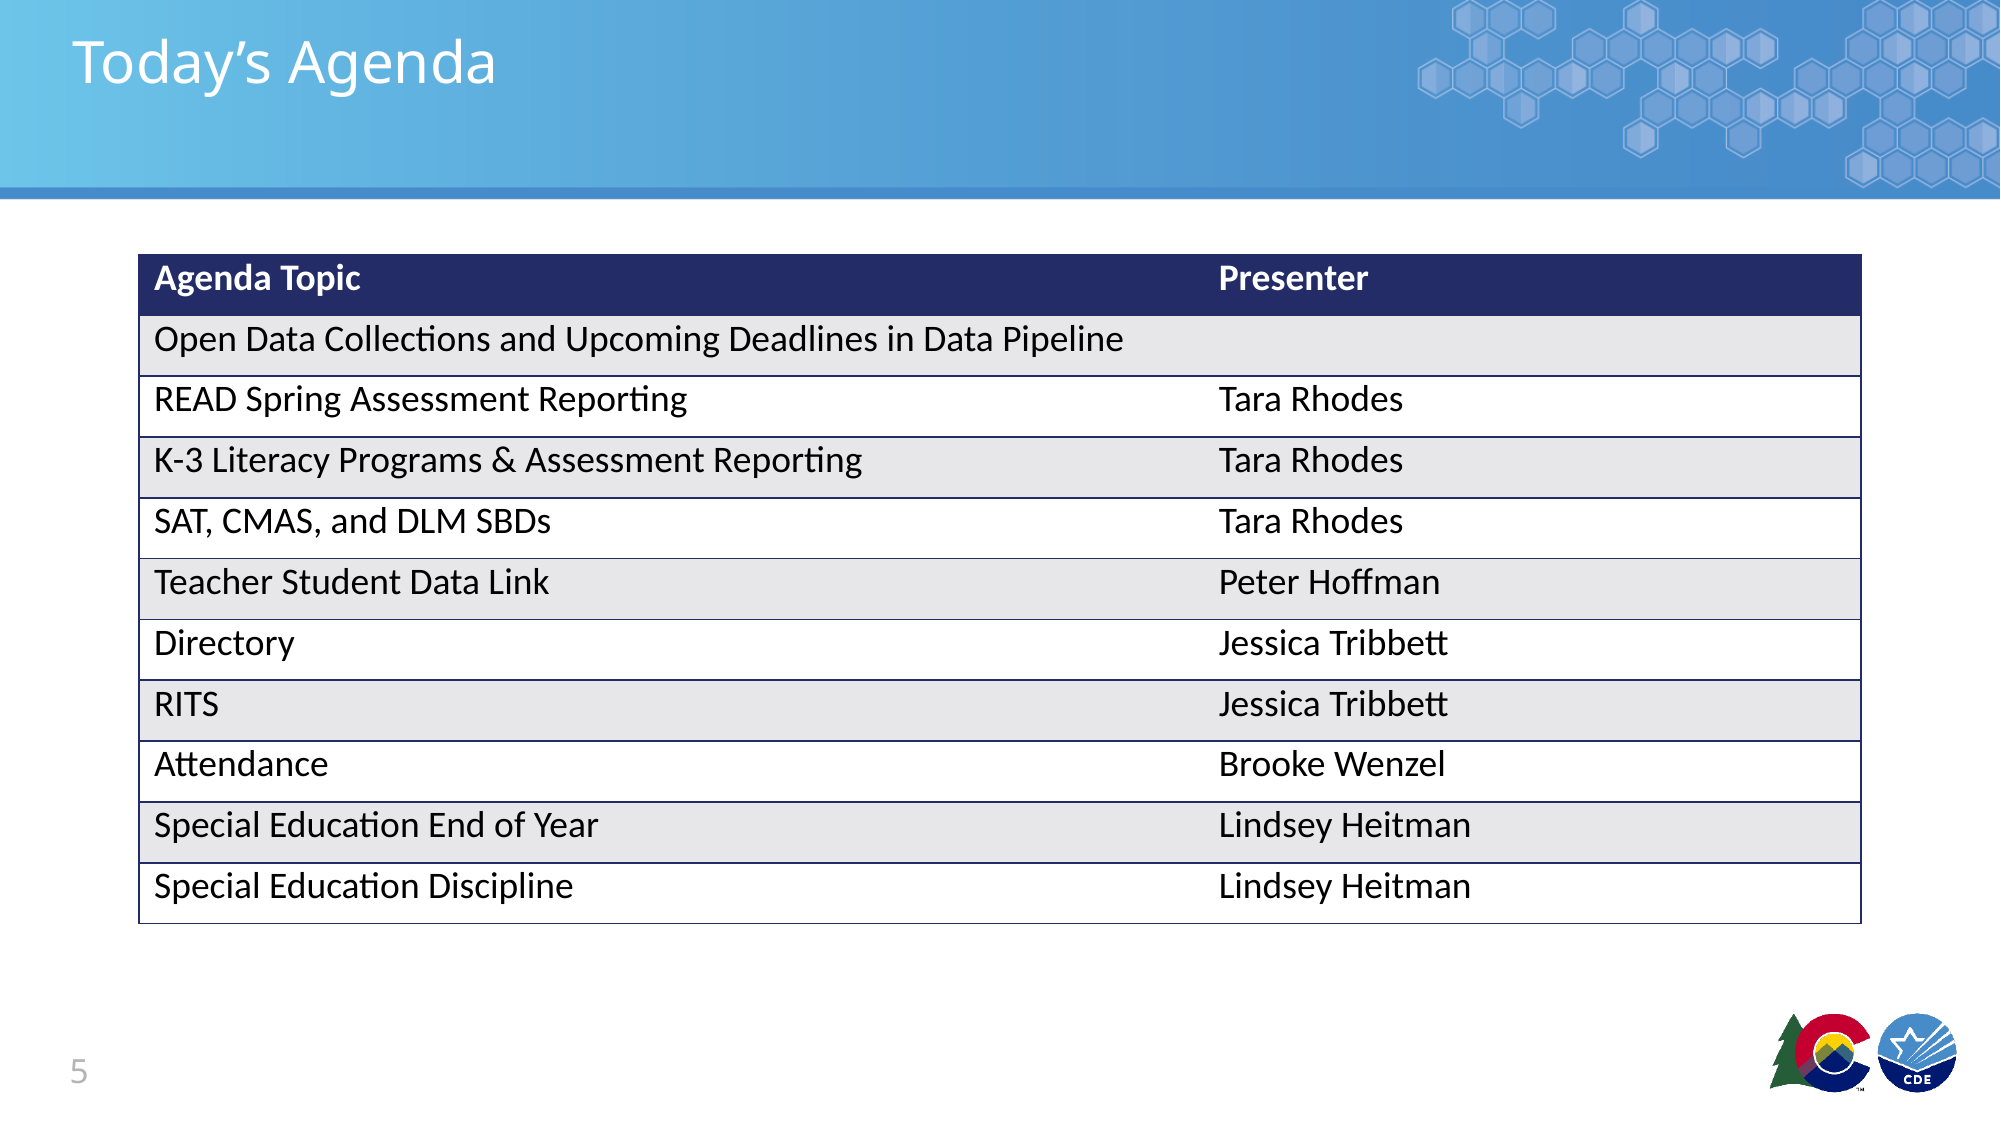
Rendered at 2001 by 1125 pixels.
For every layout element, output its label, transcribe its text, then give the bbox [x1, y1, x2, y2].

table_cell Tara Rhodes [1204, 377, 1860, 436]
table_cell READ Spring Assessment Reporting [140, 377, 1204, 436]
table_cell Brooke Wenzel [1204, 742, 1860, 801]
table_cell Tara Rhodes [1204, 438, 1860, 497]
table_cell [1204, 316, 1860, 375]
table_cell Special Education End of Year [140, 803, 1204, 862]
table_cell Attendance [140, 742, 1204, 801]
table_cell Teacher Student Data Link [140, 559, 1204, 619]
table_cell Tara Rhodes [1204, 499, 1860, 558]
table_cell RITS [140, 681, 1204, 740]
table_header Agenda Topic [140, 255, 1204, 314]
table_cell Open Data Collections and Upcoming Deadlines in Data Pipeline [140, 316, 1204, 375]
title Today’s Agenda [72, 33, 1396, 182]
table_cell Peter Hoffman [1204, 559, 1860, 619]
slide_number 5 [54, 1042, 191, 1103]
table_cell SAT, CMAS, and DLM SBDs [140, 499, 1204, 558]
table_cell Lindsey Heitman [1204, 803, 1860, 862]
table_cell Jessica Tribbett [1204, 681, 1860, 740]
table_cell Special Education Discipline [140, 864, 1204, 923]
table_cell Directory [140, 620, 1204, 679]
picture [0, 0, 2000, 200]
table_cell Lindsey Heitman [1204, 864, 1860, 923]
table_cell Jessica Tribbett [1204, 620, 1860, 679]
picture [1768, 1012, 1957, 1093]
table_header Presenter [1204, 255, 1860, 314]
table_cell K-3 Literacy Programs & Assessment Reporting [140, 438, 1204, 497]
